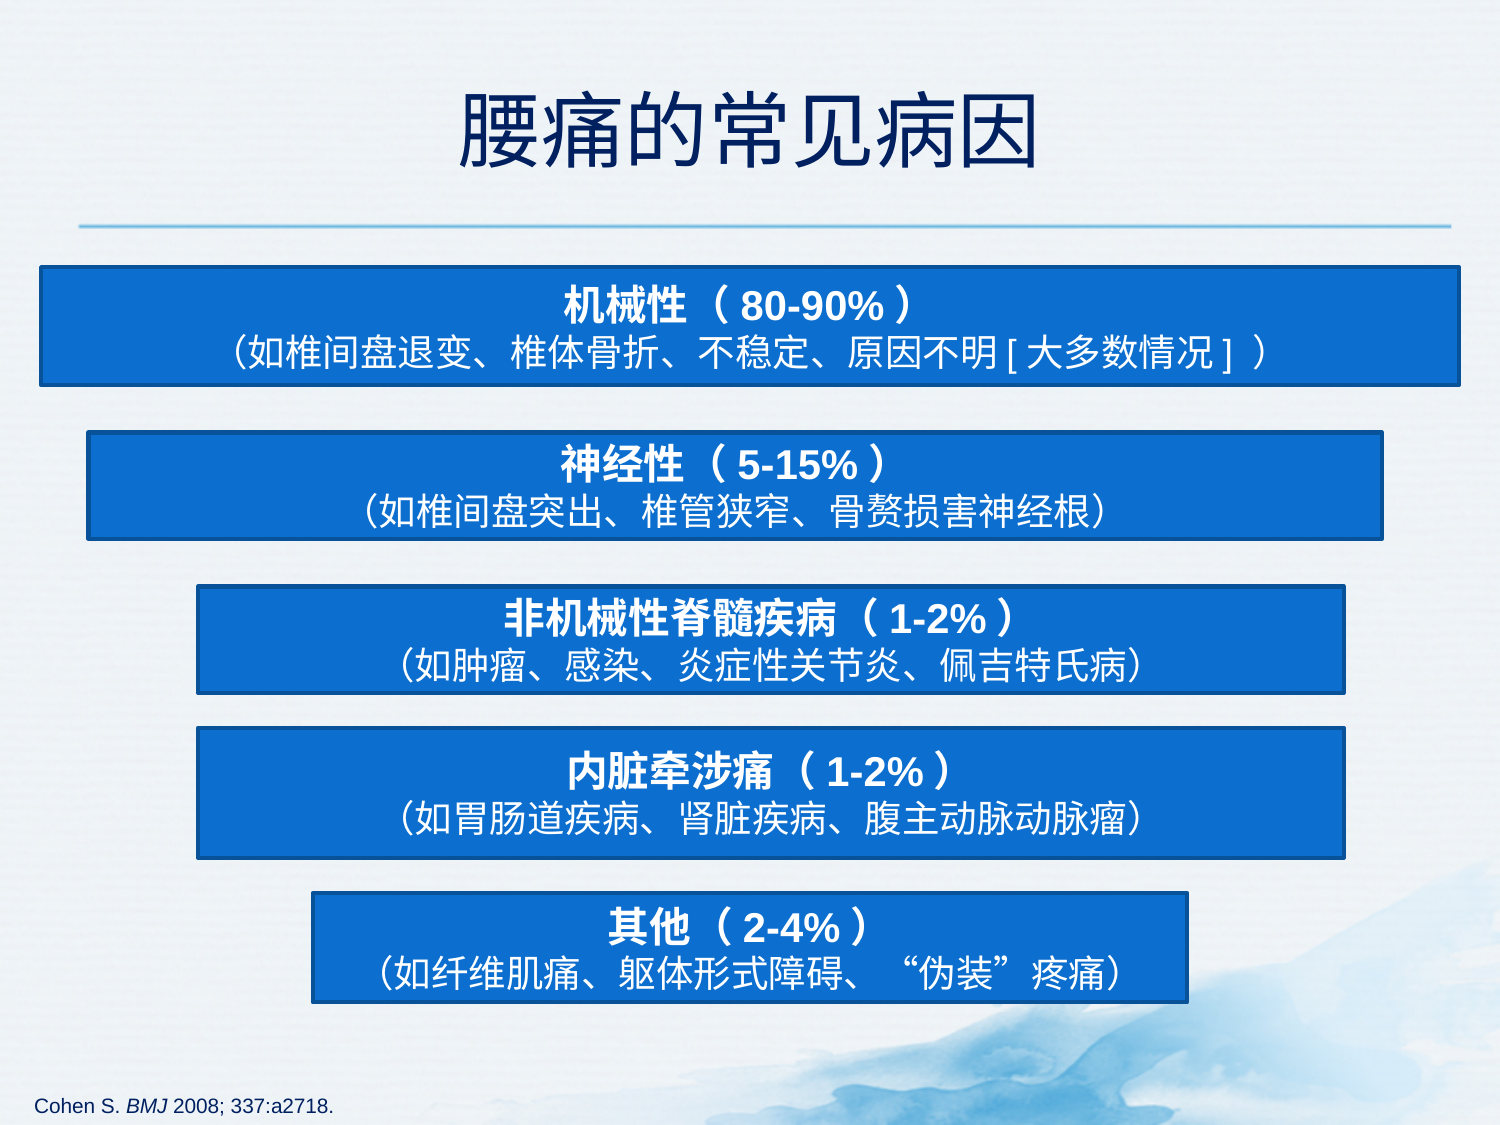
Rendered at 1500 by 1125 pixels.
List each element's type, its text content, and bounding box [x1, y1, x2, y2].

picture [0, 0, 1500, 1125]
text_box 神经性（5-15%） （如椎间盘突出、椎管狭窄、骨赘损害神经根） [86, 430, 1384, 541]
text_box 机械性（80-90%） （如椎间盘退变、椎体骨折、不稳定、原因不明[大多数情况] ） [39, 265, 1461, 387]
title 腰痛的常见病因 [75, 41, 1425, 230]
text_box 非机械性脊髓疾病（1-2%） （如肿瘤、感染、炎症性关节炎、佩吉特氏病） [196, 584, 1346, 695]
text_box 内脏牵涉痛（1-2%） （如胃肠道疾病、肾脏疾病、腹主动脉动脉瘤） [196, 726, 1346, 860]
text_box 其他（2-4%） （如纤维肌痛、躯体形式障碍、“伪装”疼痛） [311, 891, 1189, 1004]
text_box Cohen S. BMJ 2008; 337:a2718. [34, 1052, 1292, 1119]
